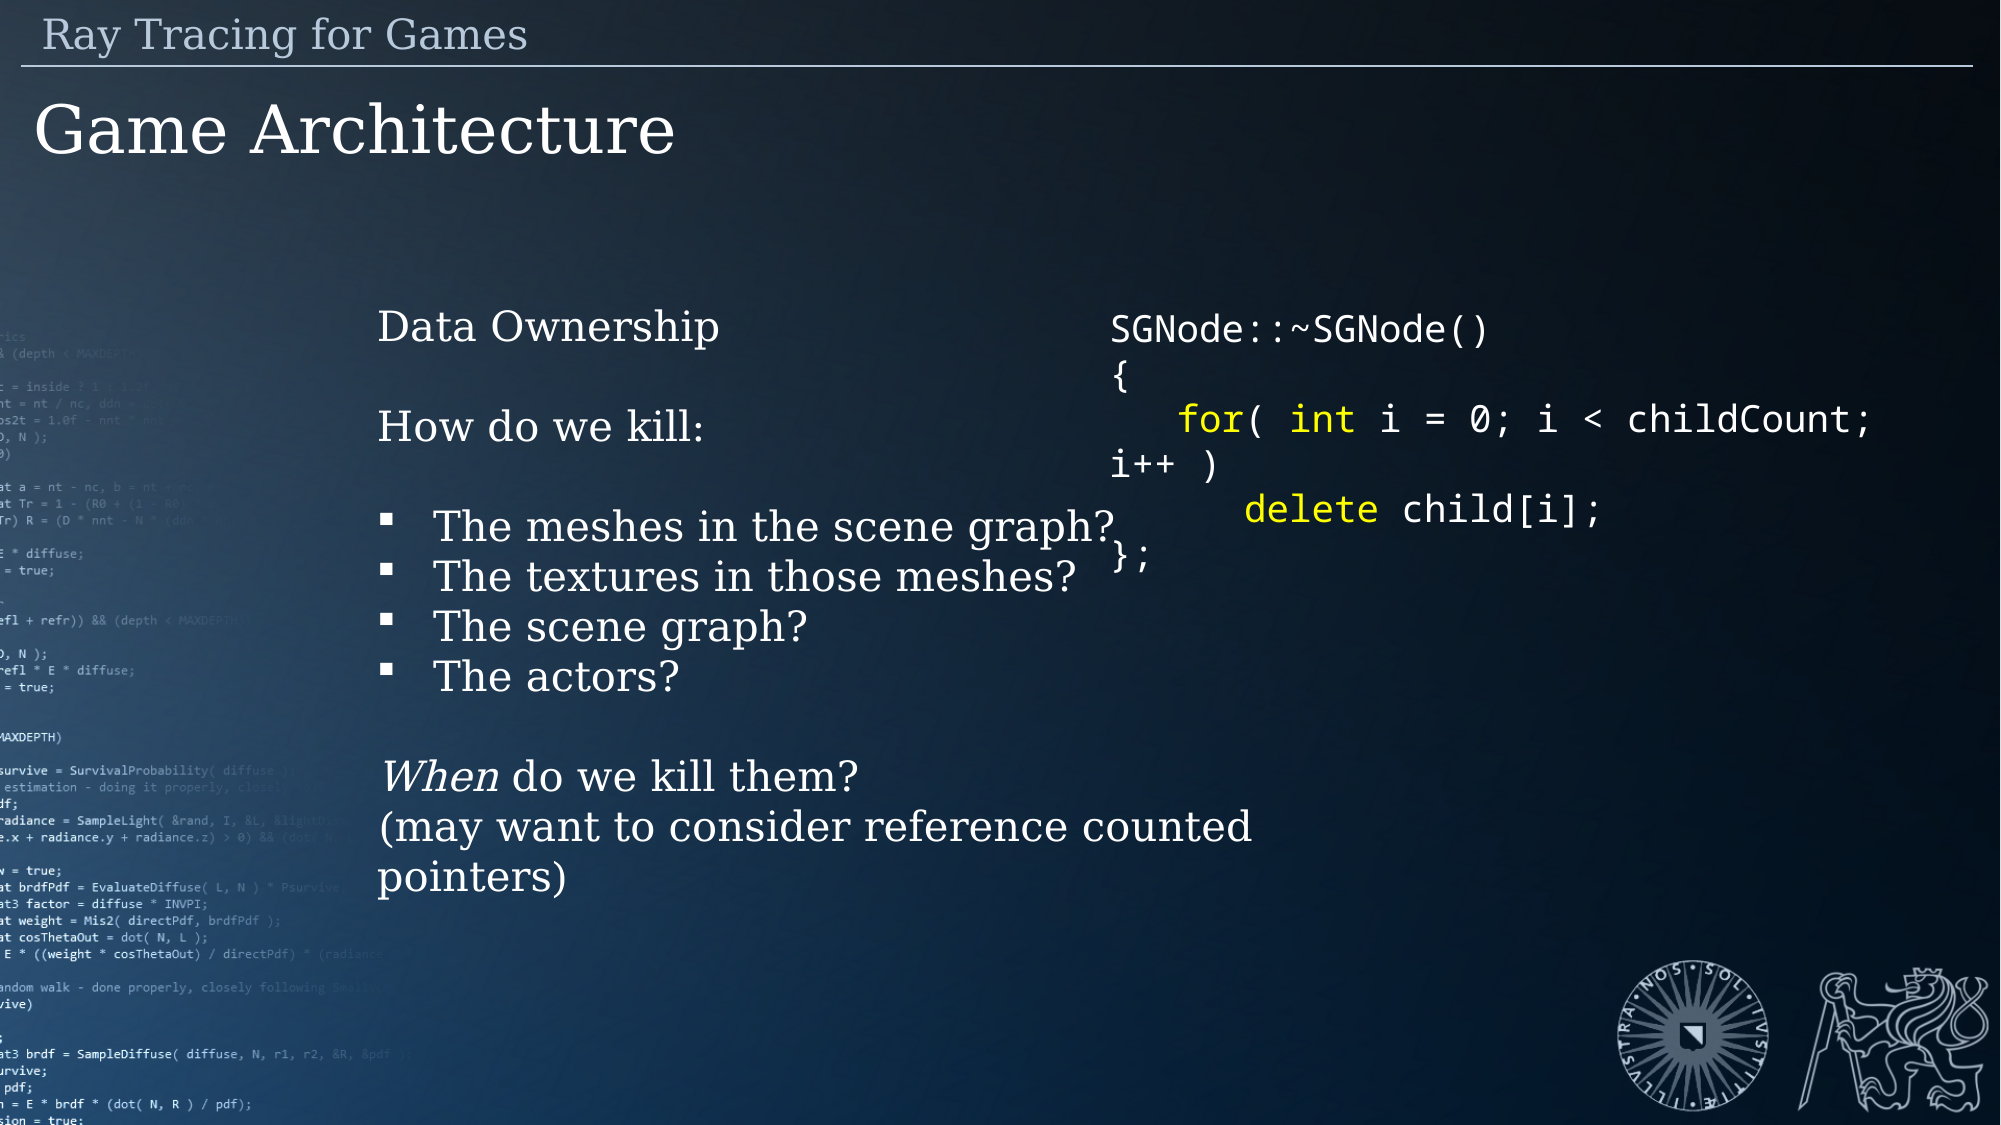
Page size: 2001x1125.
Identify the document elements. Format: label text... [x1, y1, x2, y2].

text_box Data Ownership How do we kill: The meshes in the scene graph? The textures in those meshes? The scene graph? The actors? When do we kill them? (may want to consider reference counted pointers) [362, 292, 1393, 908]
text_box SGNode::~SGNode() { for( int i = 0; i < childCount; i++ ) delete child[i]; }; [1094, 298, 1950, 583]
picture [0, 0, 2001, 1125]
text_box Game Architecture [18, 86, 778, 161]
text_box Ray Tracing for Games [0, 0, 989, 65]
